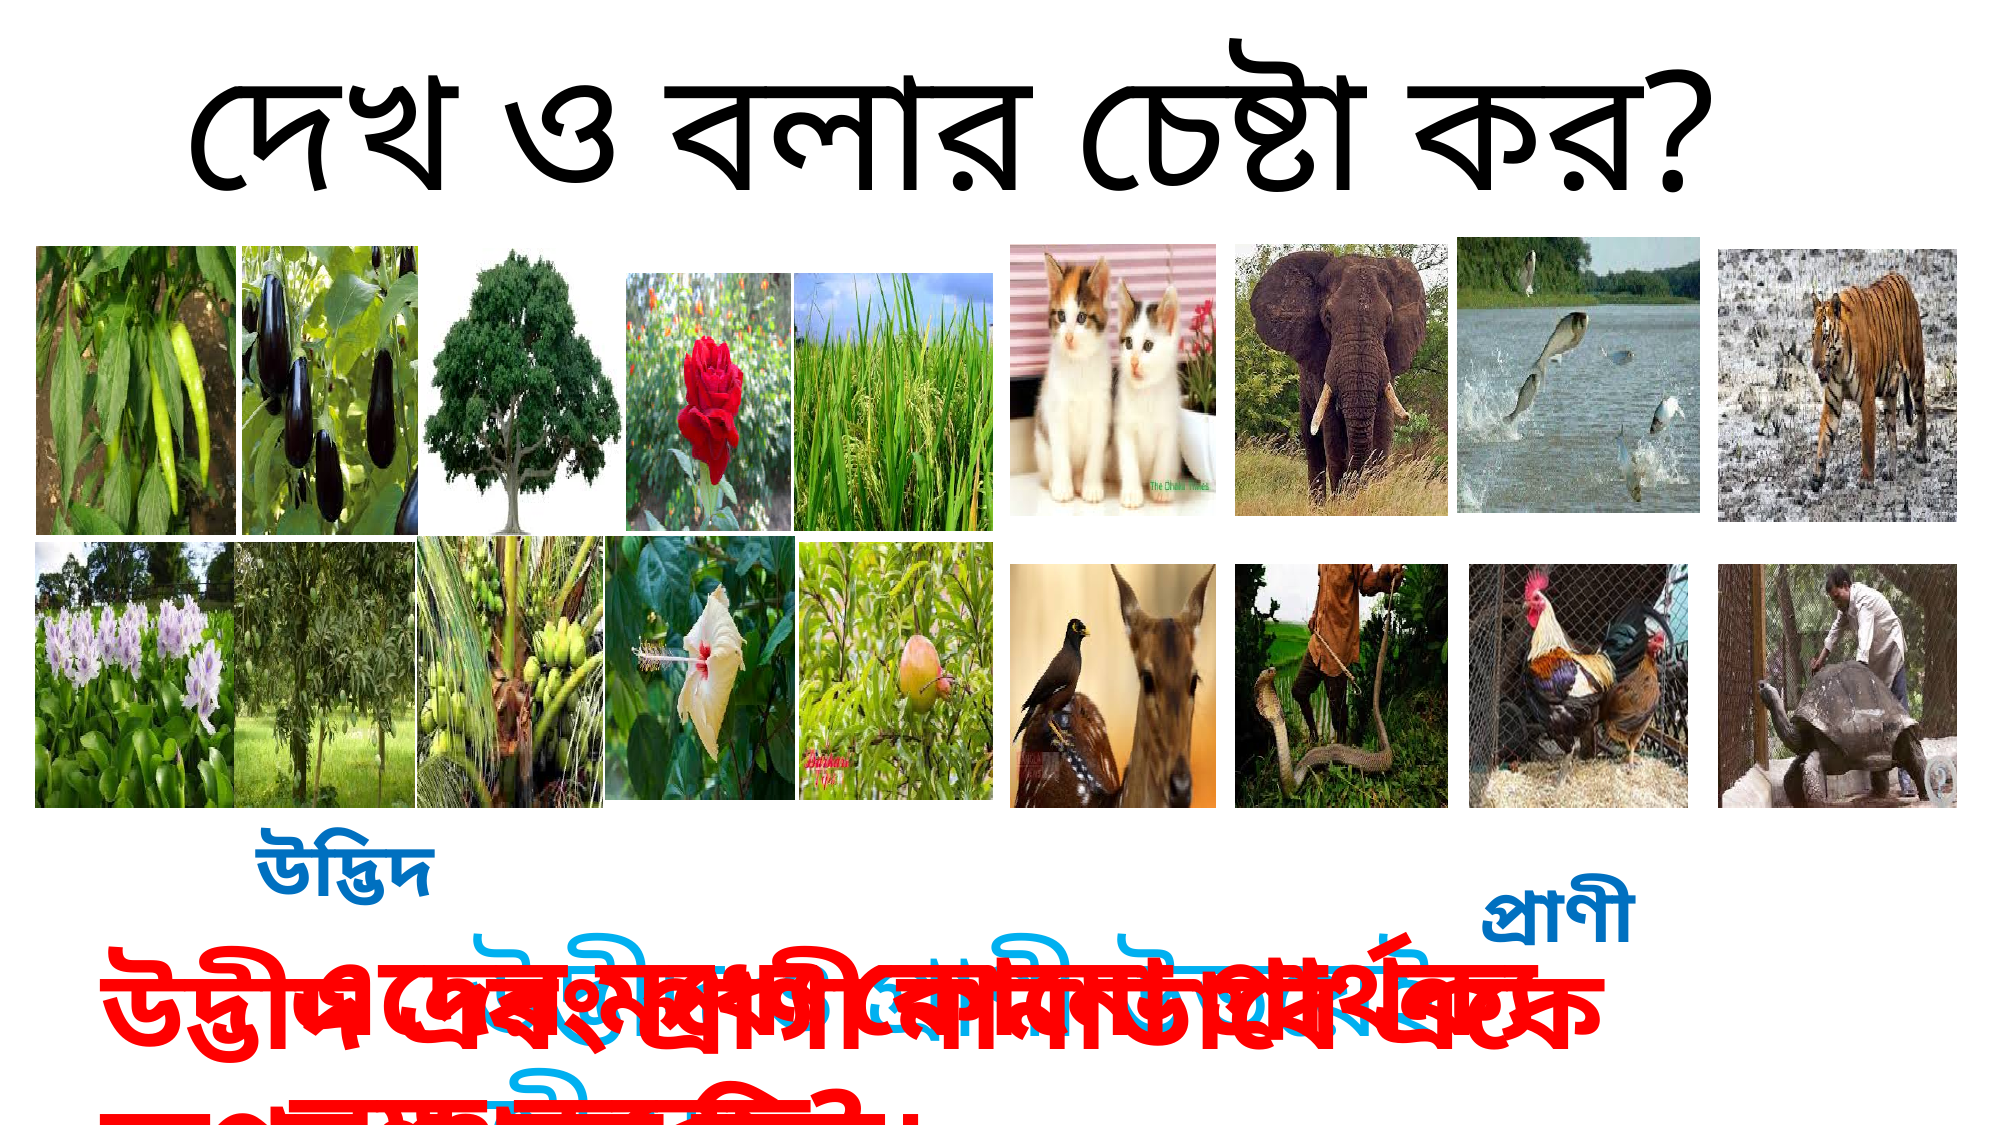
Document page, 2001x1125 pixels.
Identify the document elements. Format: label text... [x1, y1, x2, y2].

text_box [1010, 237, 1956, 808]
text_box উদ্ভিদ [242, 814, 679, 920]
text_box এদের মধ্যে কোনো প্রার্থক্য লক্ষ করেছ? [275, 915, 1687, 929]
text_box দেখ ও বলার চেষ্টা কর? [168, 16, 1731, 232]
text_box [35, 246, 993, 808]
text_box উদ্ভীদ এবং প্রাণী নানাভাবে একে অপর থেকে ভিন্ন। [87, 929, 1899, 1125]
text_box প্রাণী [1465, 859, 1650, 915]
